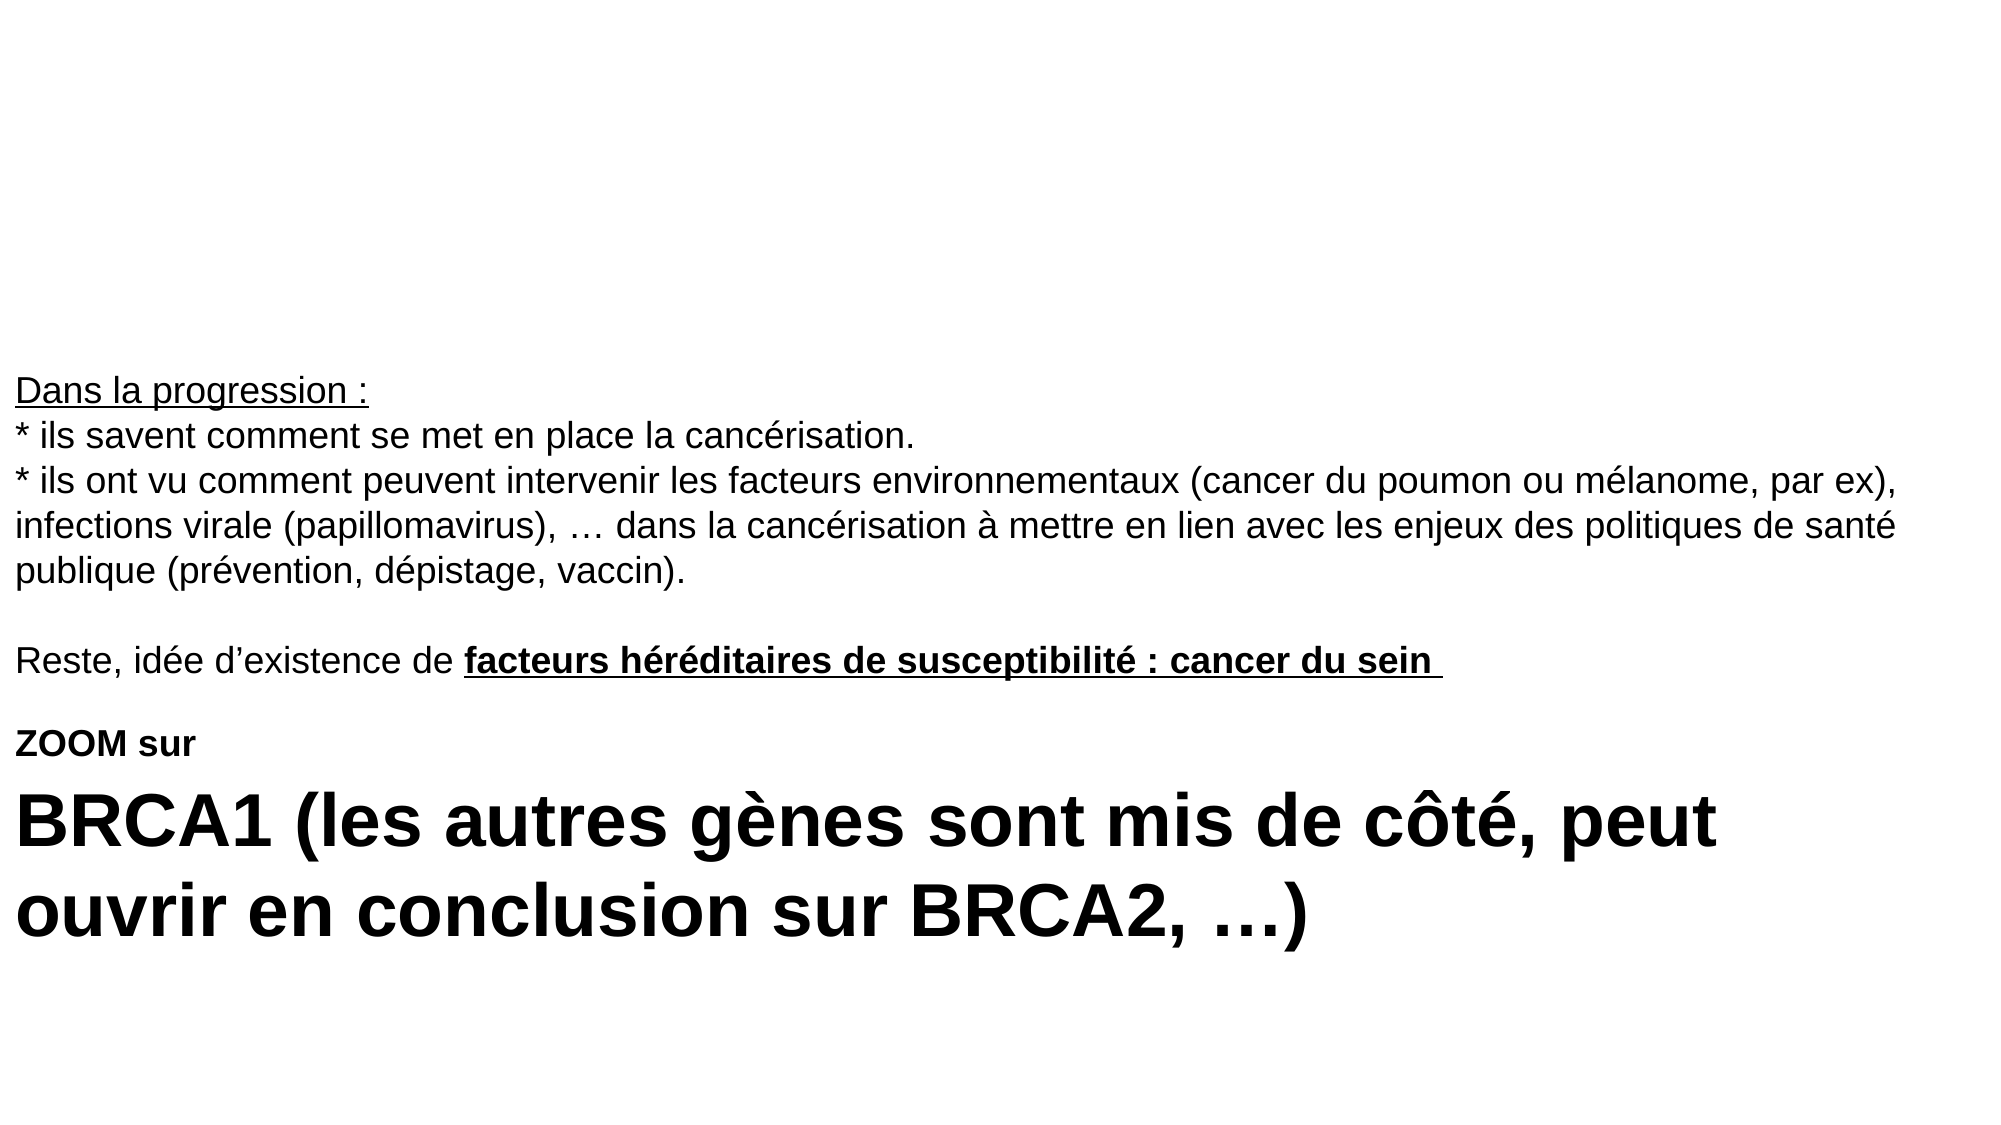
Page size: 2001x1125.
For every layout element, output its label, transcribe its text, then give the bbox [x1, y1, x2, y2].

text_box Dans la progression : * ils savent comment se met en place la cancérisation. * ils ont vu comment peuvent intervenir les facteurs environnementaux (cancer du poumon ou mélanome, par ex), infections virale (papillomavirus), … dans la cancérisation à mettre en lien avec les enjeux des politiques de santé publique (prévention, dépistage, vaccin). Reste, idée d’existence de facteurs héréditaires de susceptibilité : cancer du sein ZOOM sur BRCA1 (les autres gènes sont mis de côté, peut ouvrir en conclusion sur BRCA2, …) [0, 351, 1950, 987]
